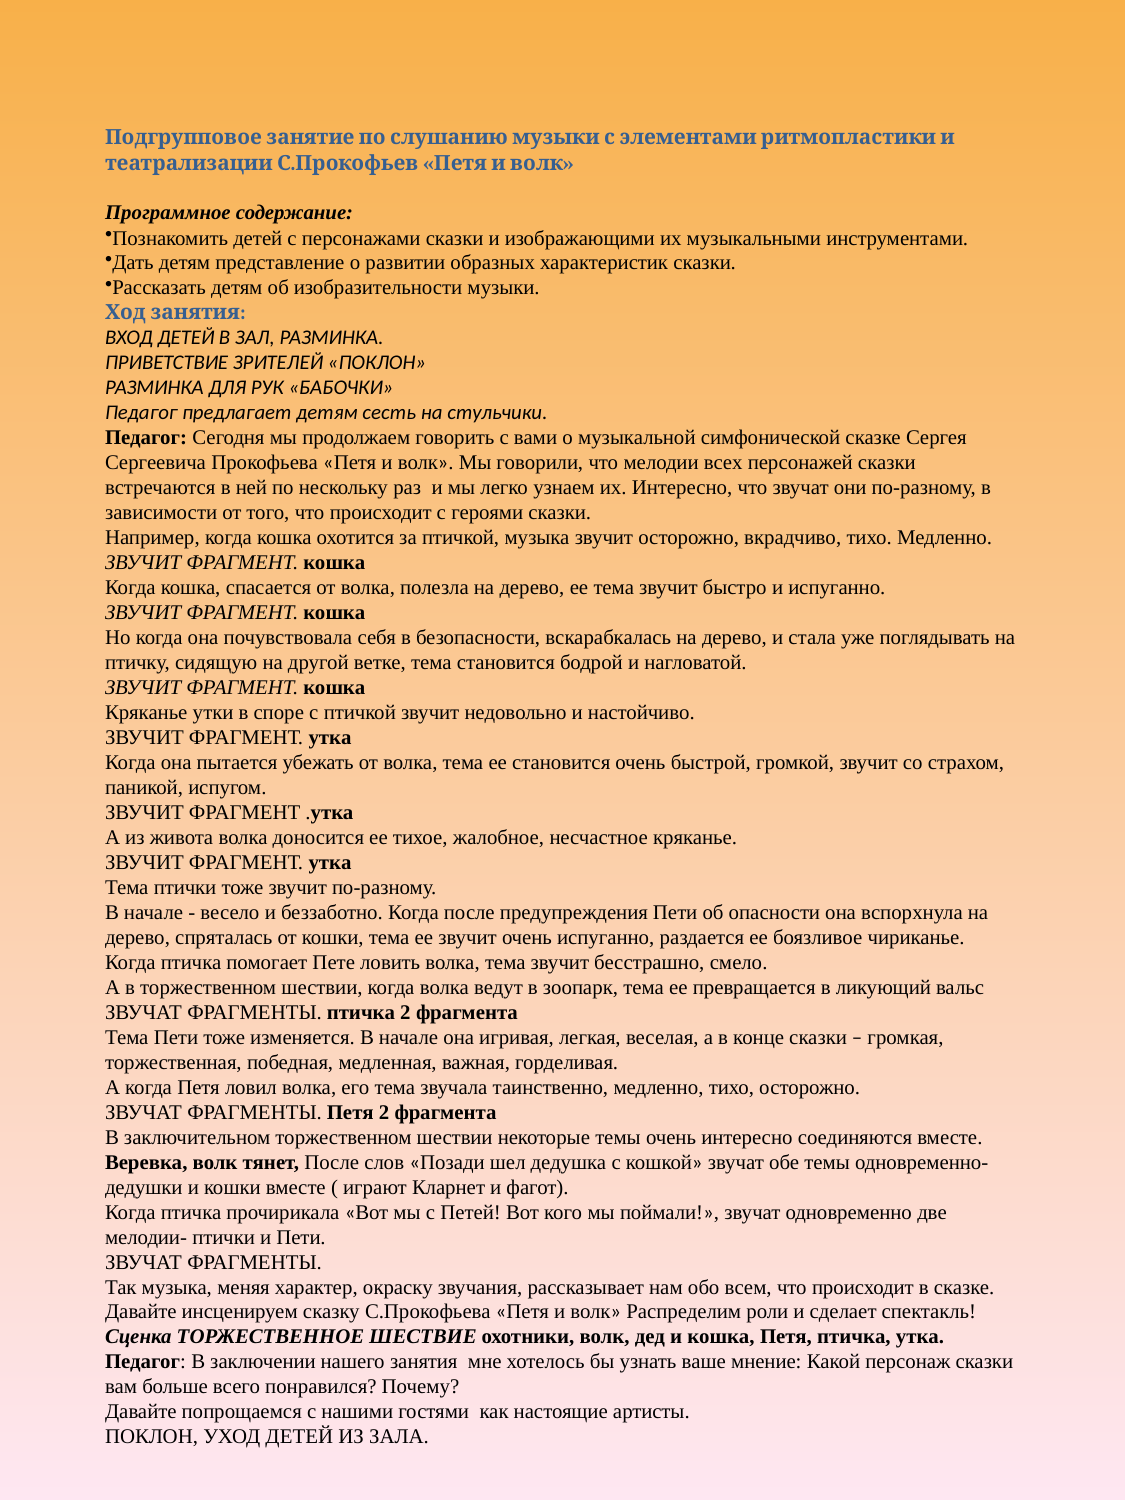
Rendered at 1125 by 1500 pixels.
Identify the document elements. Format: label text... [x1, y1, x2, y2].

text_box Подгрупповое занятие по слушанию музыки с элементами ритмопластики и театрализации С.Прокофьев «Петя и волк» Программное содержание: Познакомить детей с персонажами сказки и изображающими их музыкальными инструментами. Дать детям представление о развитии образных характеристик сказки. Рассказать детям об изобразительности музыки. Ход занятия: ВХОД ДЕТЕЙ В ЗАЛ, РАЗМИНКА. ПРИВЕТСТВИЕ ЗРИТЕЛЕЙ «ПОКЛОН» РАЗМИНКА ДЛЯ РУК «БАБОЧКИ» Педагог предлагает детям сесть на стульчики. Педагог: Сегодня мы продолжаем говорить с вами о музыкальной симфонической сказке Сергея Сергеевича Прокофьева «Петя и волк». Мы говорили, что мелодии всех персонажей сказки встречаются в ней по нескольку раз и мы легко узнаем их. Интересно, что звучат они по-разному, в зависимости от того, что происходит с героями сказки. Например, когда кошка охотится за птичкой, музыка звучит осторожно, вкрадчиво, тихо. Медленно. ЗВУЧИТ ФРАГМЕНТ. кошка Когда кошка, спасается от волка, полезла на дерево, ее тема звучит быстро и испуганно. ЗВУЧИТ ФРАГМЕНТ. кошка Но когда она почувствовала себя в безопасности, вскарабкалась на дерево, и стала уже поглядывать на птичку, сидящую на другой ветке, тема становится бодрой и нагловатой. ЗВУЧИТ ФРАГМЕНТ. кошка Кряканье утки в споре с птичкой звучит недовольно и настойчиво. ЗВУЧИТ ФРАГМЕНТ. утка Когда она пытается убежать от волка, тема ее становится очень быстрой, громкой, звучит со страхом, паникой, испугом. ЗВУЧИТ ФРАГМЕНТ .утка А из живота волка доносится ее тихое, жалобное, несчастное кряканье. ЗВУЧИТ ФРАГМЕНТ. утка Тема птички тоже звучит по-разному. В начале - весело и беззаботно. Когда после предупреждения Пети об опасности она вспорхнула на дерево, спряталась от кошки, тема ее звучит очень испуганно, раздается ее боязливое чириканье. Когда птичка помогает Пете ловить волка, тема звучит бесстрашно, смело. А в торжественном шествии, когда волка ведут в зоопарк, тема ее превращается в ликующий вальс ЗВУЧАТ ФРАГМЕНТЫ. птичка 2 фрагмента Тема Пети тоже изменяется. В начале она игривая, легкая, веселая, а в конце сказки – громкая, торжественная, победная, медленная, важная, горделивая. А когда Петя ловил волка, его тема звучала таинственно, медленно, тихо, осторожно. ЗВУЧАТ ФРАГМЕНТЫ. Петя 2 фрагмента В заключительном торжественном шествии некоторые темы очень интересно соединяются вместе. Веревка, волк тянет, После слов «Позади шел дедушка с кошкой» звучат обе темы одновременно- дедушки и кошки вместе ( играют Кларнет и фагот). Когда птичка прочирикала «Вот мы с Петей! Вот кого мы поймали!», звучат одновременно две мелодии- птички и Пети. ЗВУЧАТ ФРАГМЕНТЫ. Так музыка, меняя характер, окраску звучания, рассказывает нам обо всем, что происходит в сказке. Давайте инсценируем сказку С.Прокофьева «Петя и волк» Распределим роли и сделает спектакль! Сценка ТОРЖЕСТВЕННОЕ ШЕСТВИЕ охотники, волк, дед и кошка, Петя, птичка, утка. Педагог: В заключении нашего занятия мне хотелось бы узнать ваше мнение: Какой персонаж сказки вам больше всего понравился? Почему? Давайте попрощаемся с нашими гостями как настоящие артисты. ПОКЛОН, УХОД ДЕТЕЙ ИЗ ЗАЛА. [89, 74, 1035, 1448]
